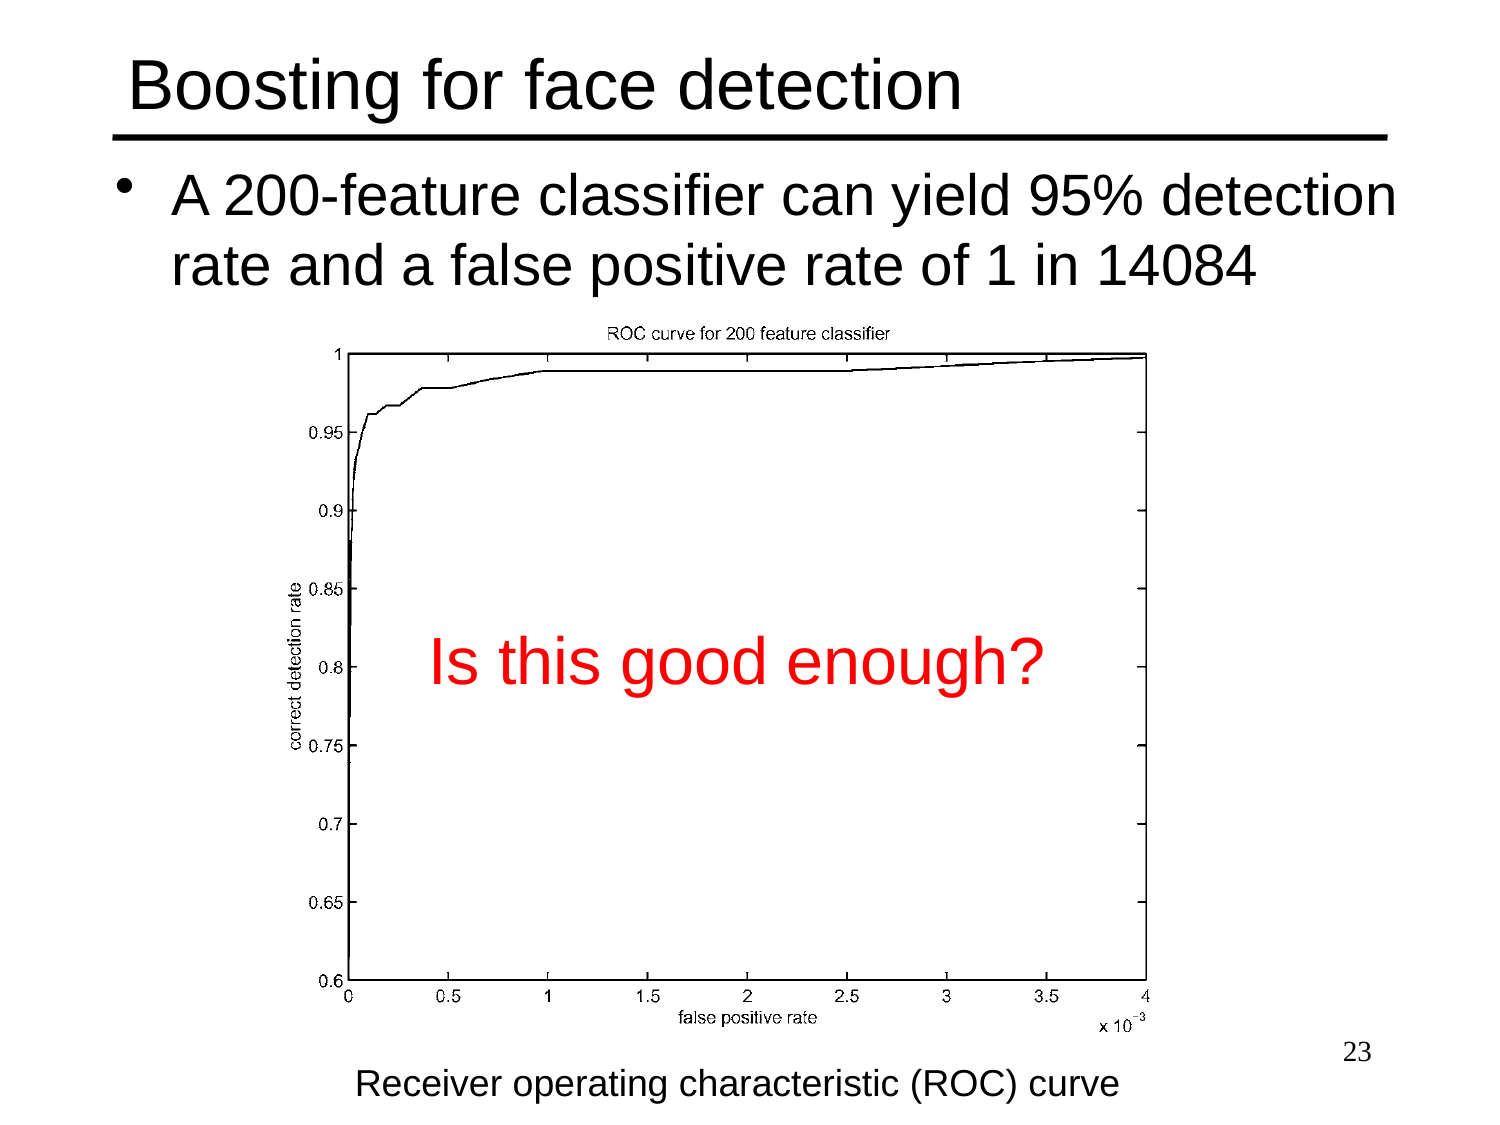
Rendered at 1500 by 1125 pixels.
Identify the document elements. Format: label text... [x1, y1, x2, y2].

text_box Receiver operating characteristic (ROC) curve [337, 1051, 1138, 1112]
title Boosting for face detection [112, 12, 1388, 149]
list A 200-feature classifier can yield 95% detection rate and a false positive rate of 1 in 14084 [99, 149, 1488, 1013]
slide_number 23 [1074, 1024, 1388, 1101]
picture [287, 326, 1151, 1032]
